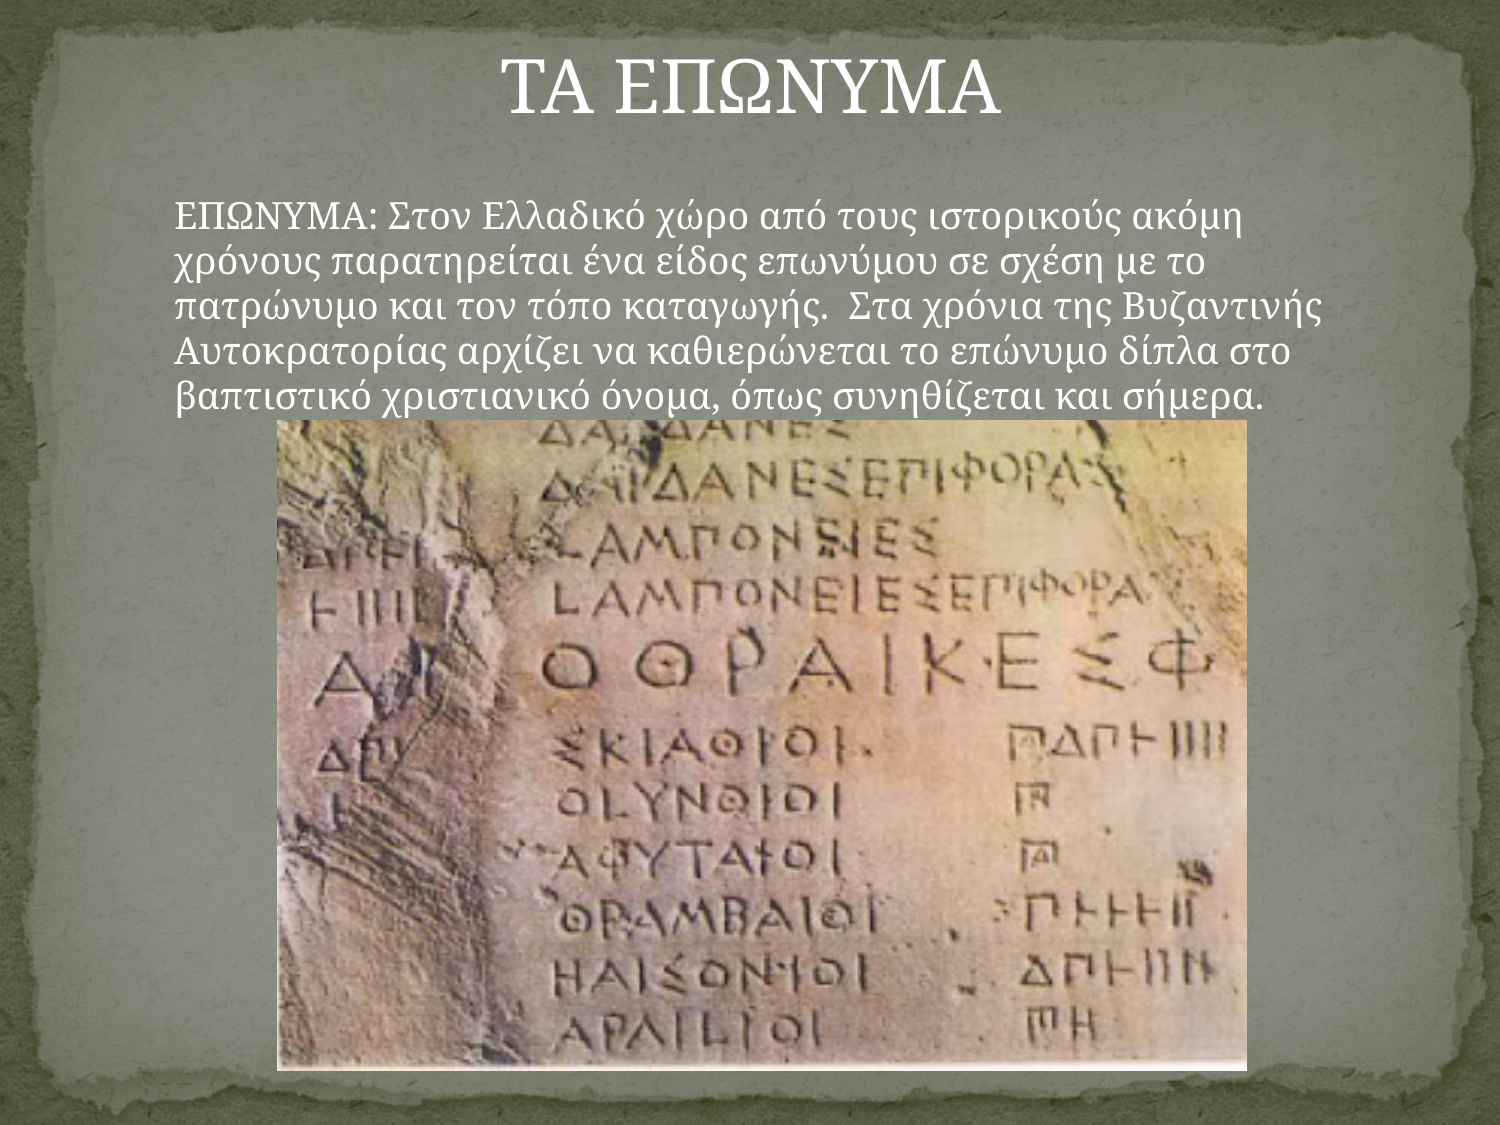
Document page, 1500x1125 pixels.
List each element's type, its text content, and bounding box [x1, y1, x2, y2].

picture [277, 420, 1247, 1071]
text_box ΕΠΩΝΥΜΑ: Στον Ελλαδικό χώρο από τους ιστορικούς ακόμη χρόνους παρατηρείται ένα είδος επωνύμου σε σχέση με το πατρώνυμο και τον τόπο καταγωγής. Στα χρόνια της Βυζαντινής Αυτοκρατορίας αρχίζει να καθιερώνεται το επώνυμο δίπλα στο βαπτιστικό χριστιανικό όνομα, όπως συνηθίζεται και σήμερα. [159, 184, 1388, 425]
text_box ΤΑ ΕΠΩΝΥΜΑ [485, 30, 1017, 136]
